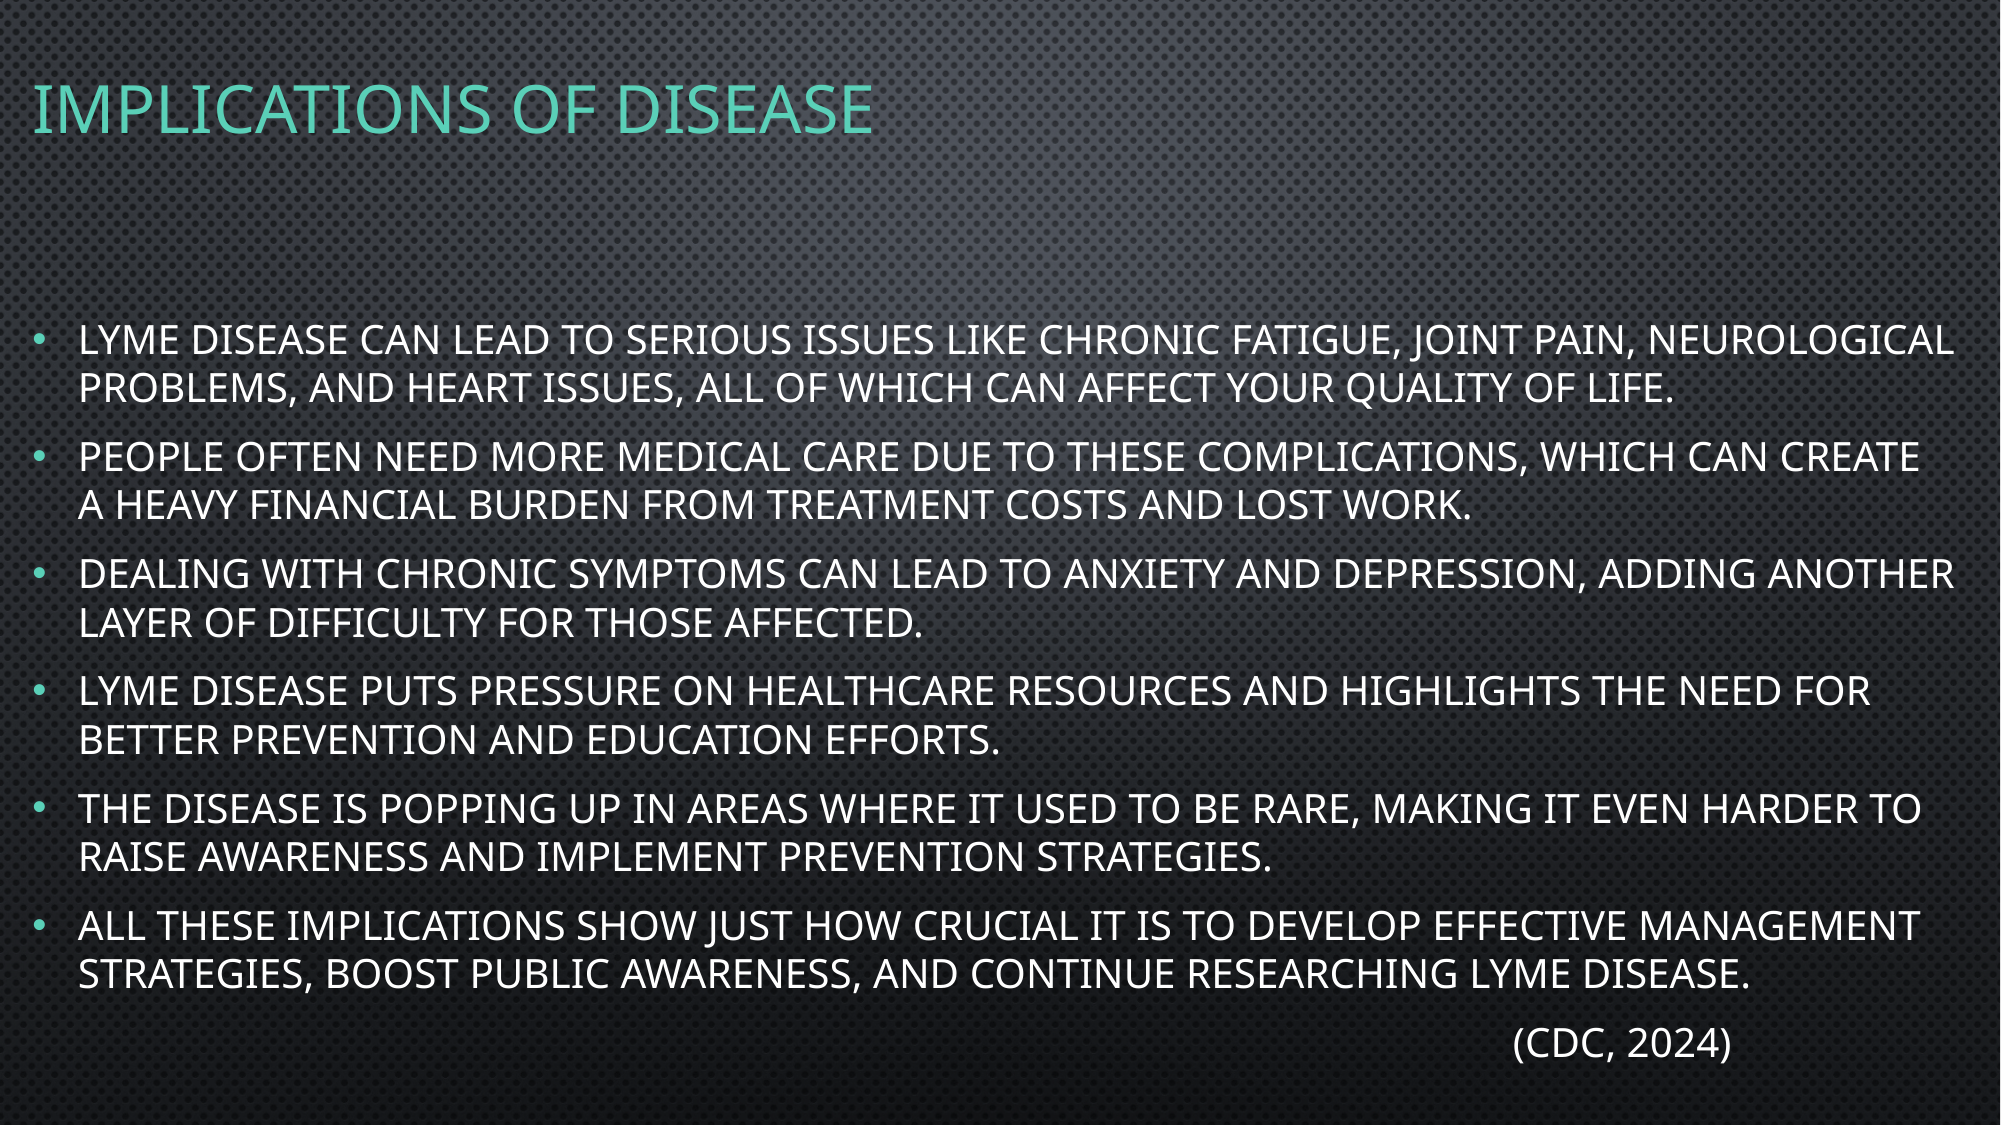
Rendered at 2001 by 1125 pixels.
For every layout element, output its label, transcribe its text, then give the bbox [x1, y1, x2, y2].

title Implications of Disease [17, 0, 1643, 213]
list Lyme disease can lead to serious issues like chronic fatigue, joint pain, neurological problems, and heart issues, all of which can affect your quality of life. People often need more medical care due to these complications, which can create a heavy financial burden from treatment costs and lost work. Dealing with chronic symptoms can lead to anxiety and depression, adding another layer of difficulty for those affected. Lyme disease puts pressure on healthcare resources and highlights the need for better prevention and education efforts. The disease is popping up in areas where it used to be rare, making it even harder to raise awareness and implement prevention strategies. All these implications show just how crucial it is to develop effective management strategies, boost public awareness, and continue researching Lyme disease. (CDC, 2024) [17, 306, 1974, 1098]
